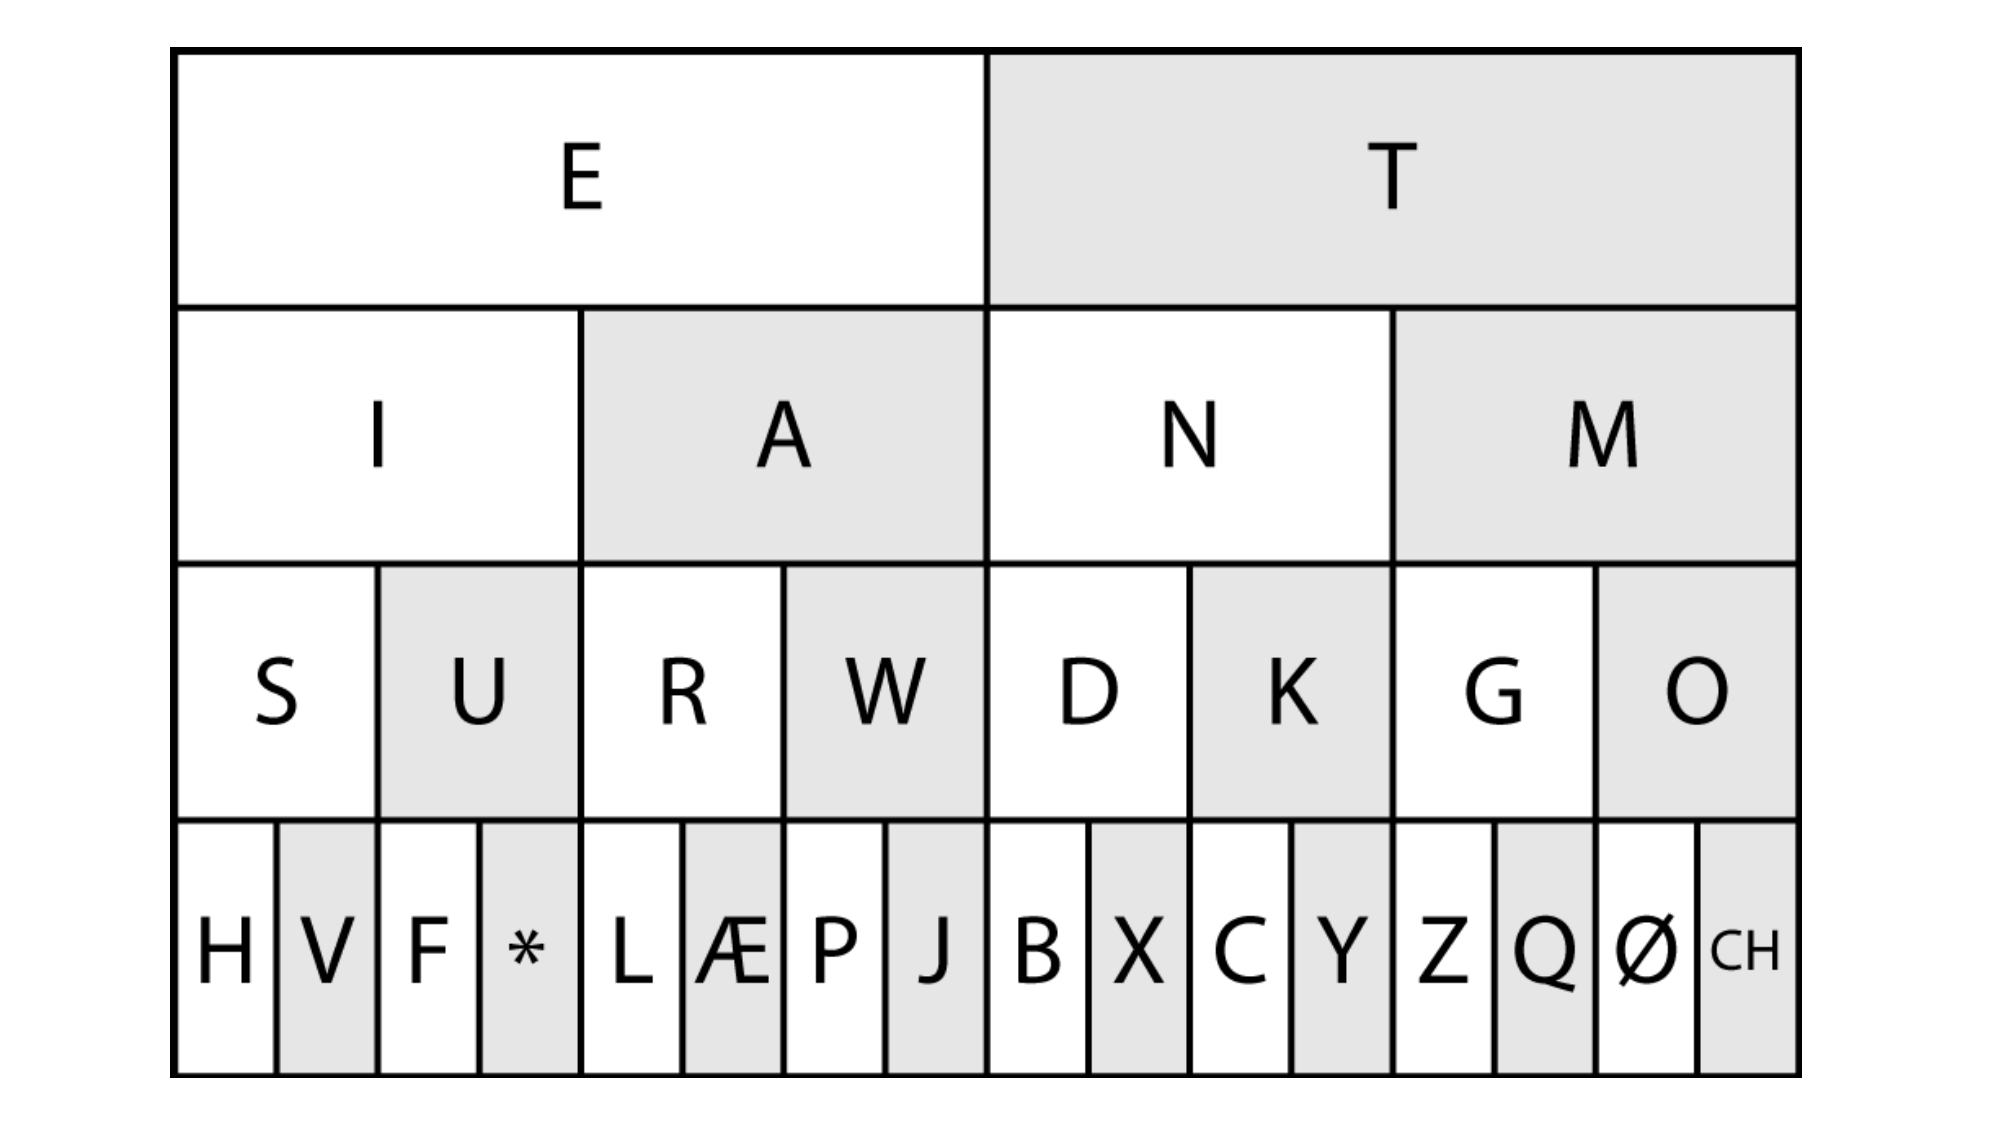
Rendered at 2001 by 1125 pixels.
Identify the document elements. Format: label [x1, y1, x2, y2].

picture [170, 47, 1802, 1078]
